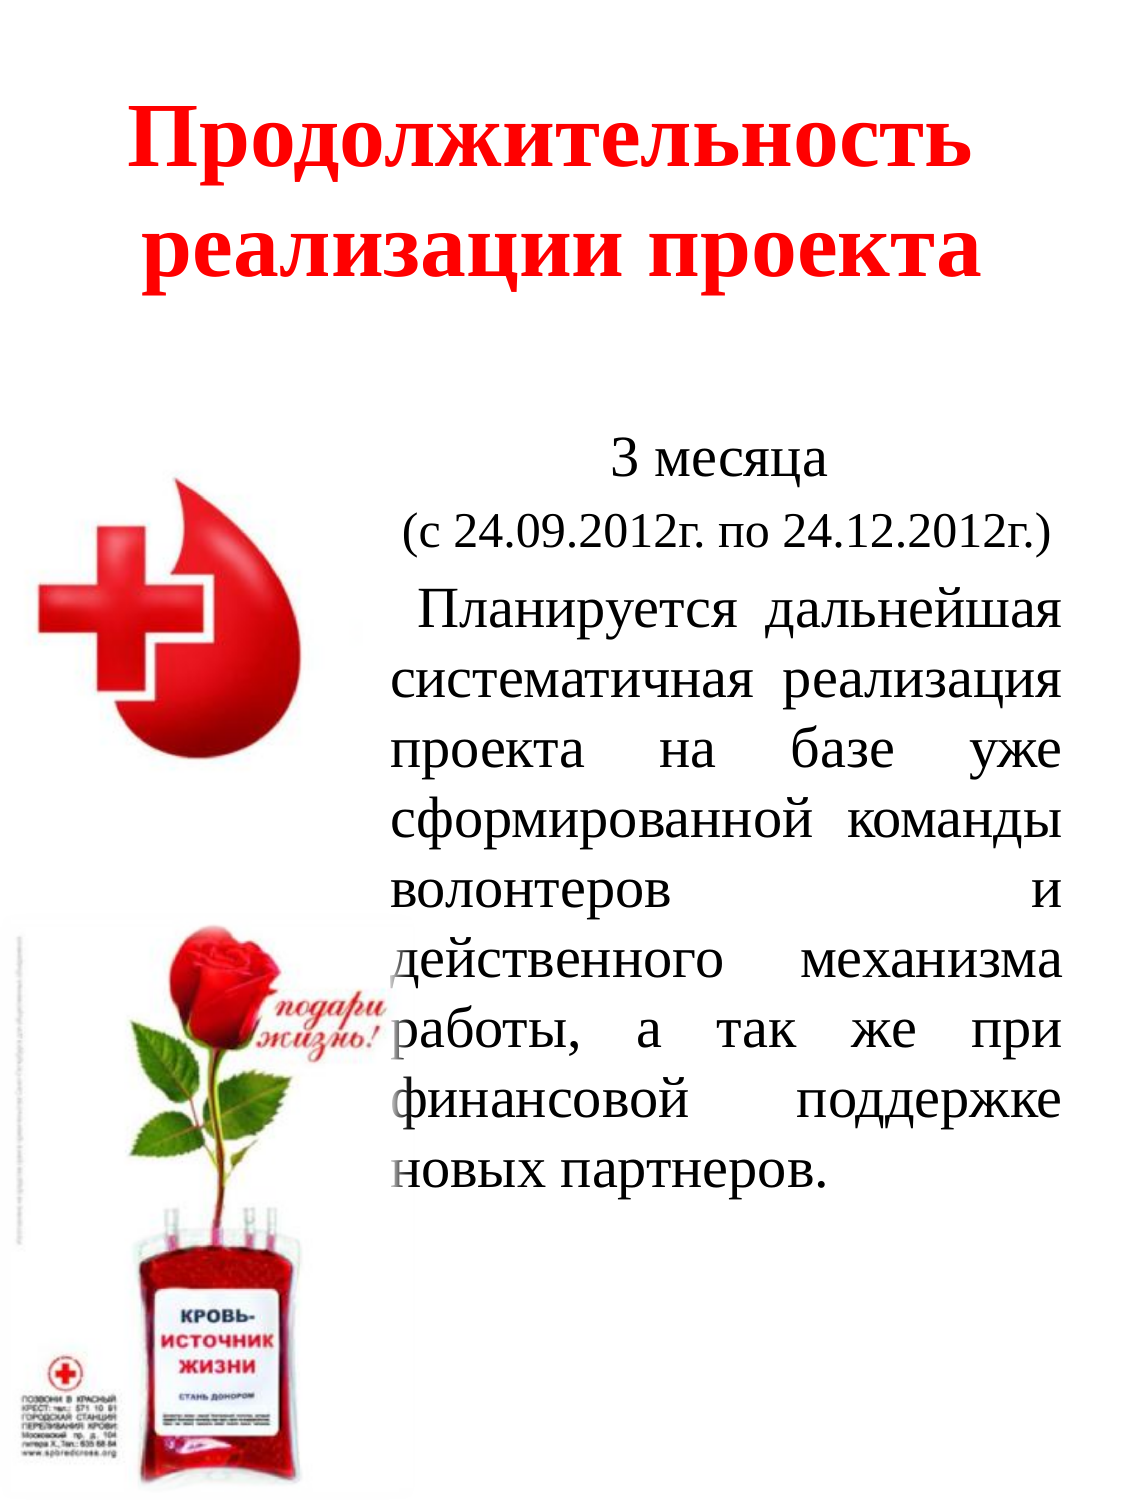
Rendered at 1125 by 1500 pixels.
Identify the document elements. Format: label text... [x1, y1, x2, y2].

picture [0, 445, 364, 809]
list 3 месяца (с 24.09.2012г. по 24.12.2012г.) Планируется дальнейшая систематичная реализация проекта на базе уже сформированной команды волонтеров и действенного механизма работы, а так же при финансовой поддержке новых партнеров. [375, 410, 1079, 1500]
picture [0, 913, 416, 1500]
title Продолжительность реализации проекта [56, 60, 1069, 311]
